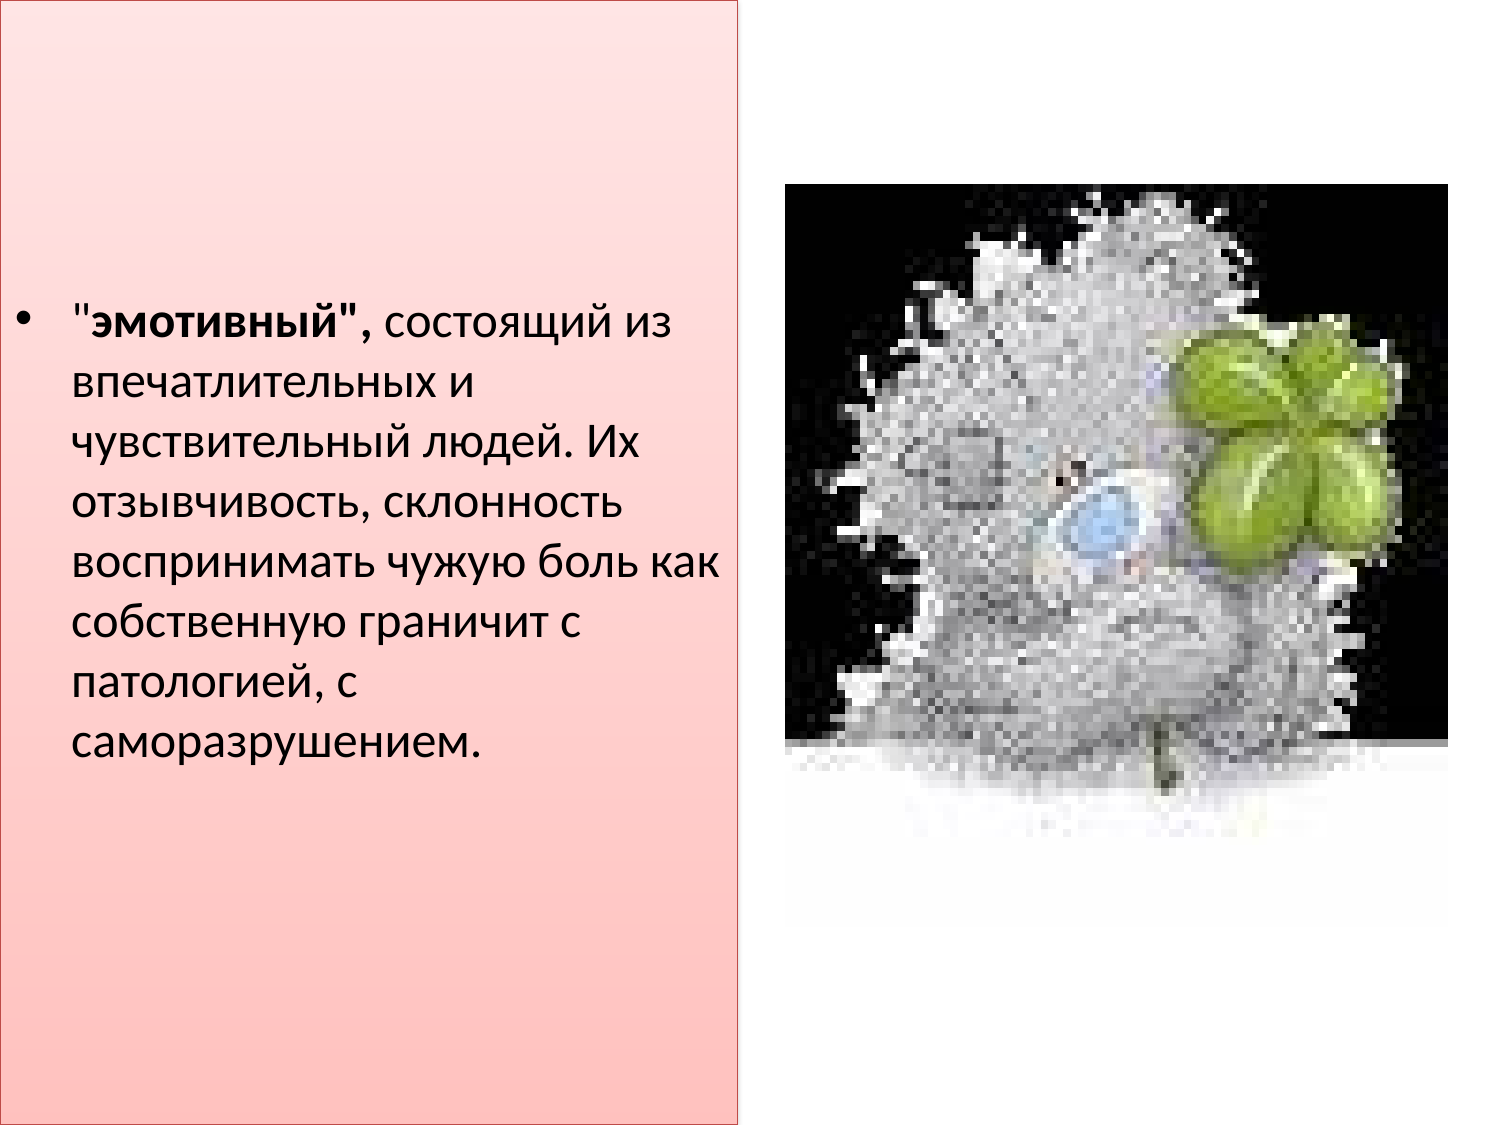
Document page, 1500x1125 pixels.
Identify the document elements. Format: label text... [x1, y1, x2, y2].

text_box "эмотивный", состоящий из впечатлительных и чувствительный людей. Их отзывчивость, склонность воспринимать чужую боль как собственную граничит с патологией, с саморазрушением. [0, 0, 738, 1125]
picture [785, 184, 1449, 928]
